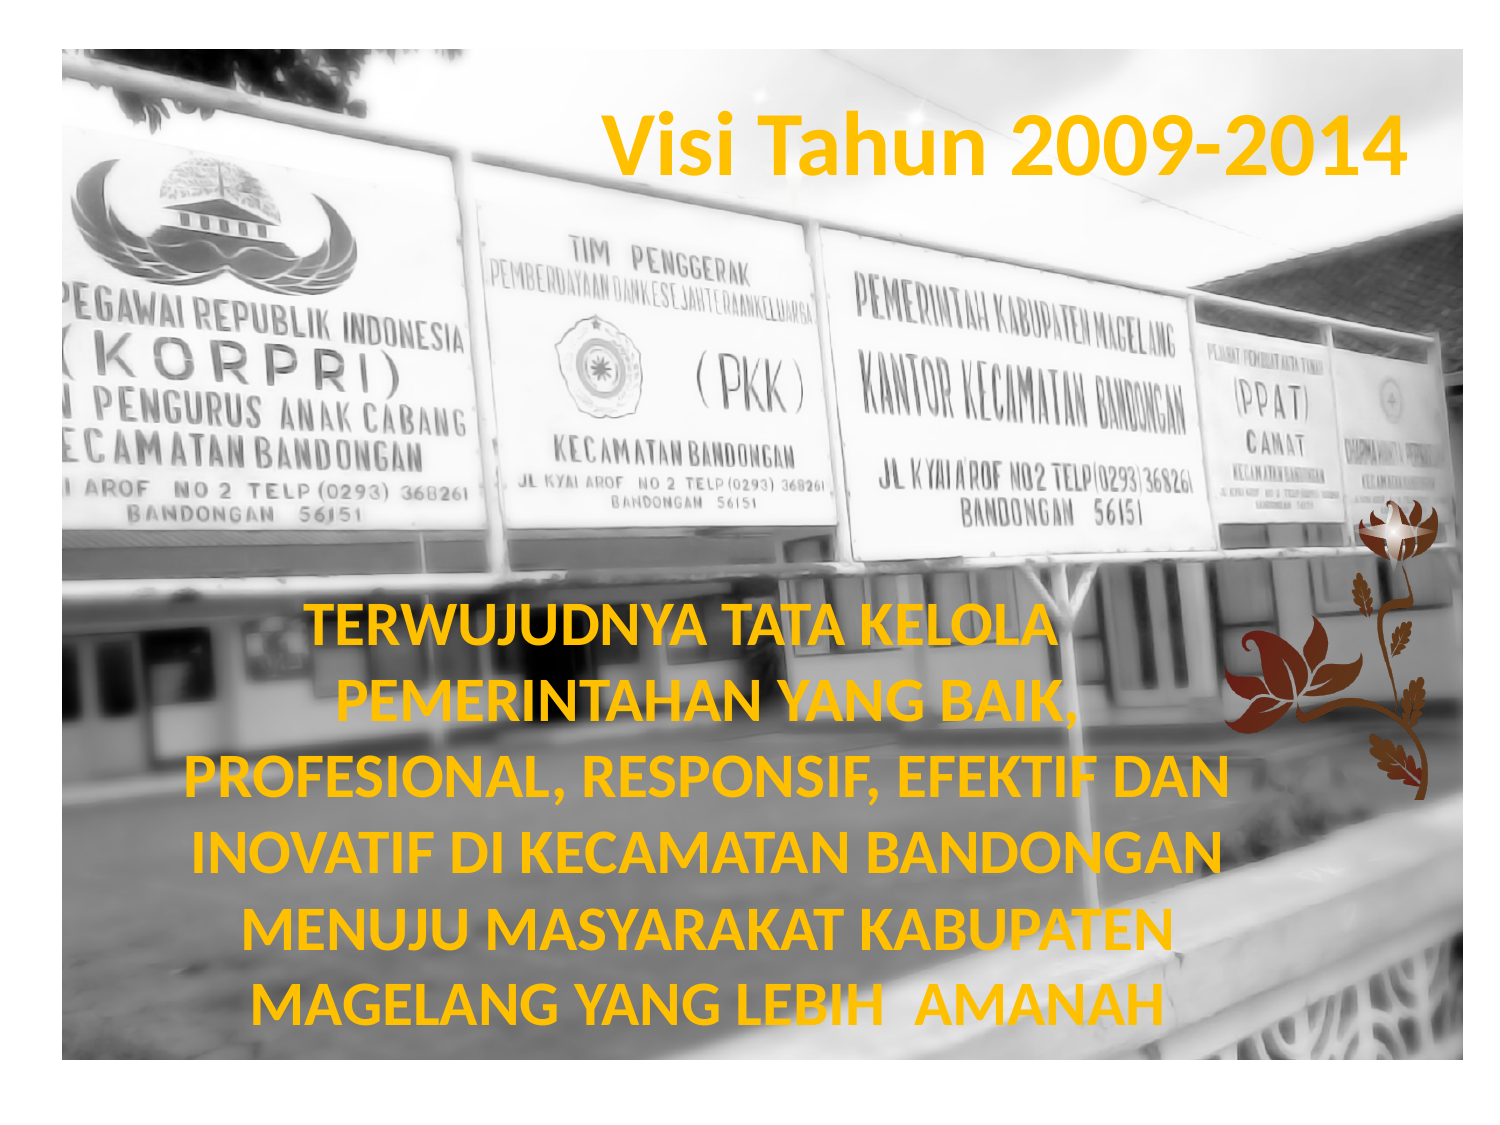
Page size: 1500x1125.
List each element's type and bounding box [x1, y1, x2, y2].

picture [62, 8, 1463, 1060]
